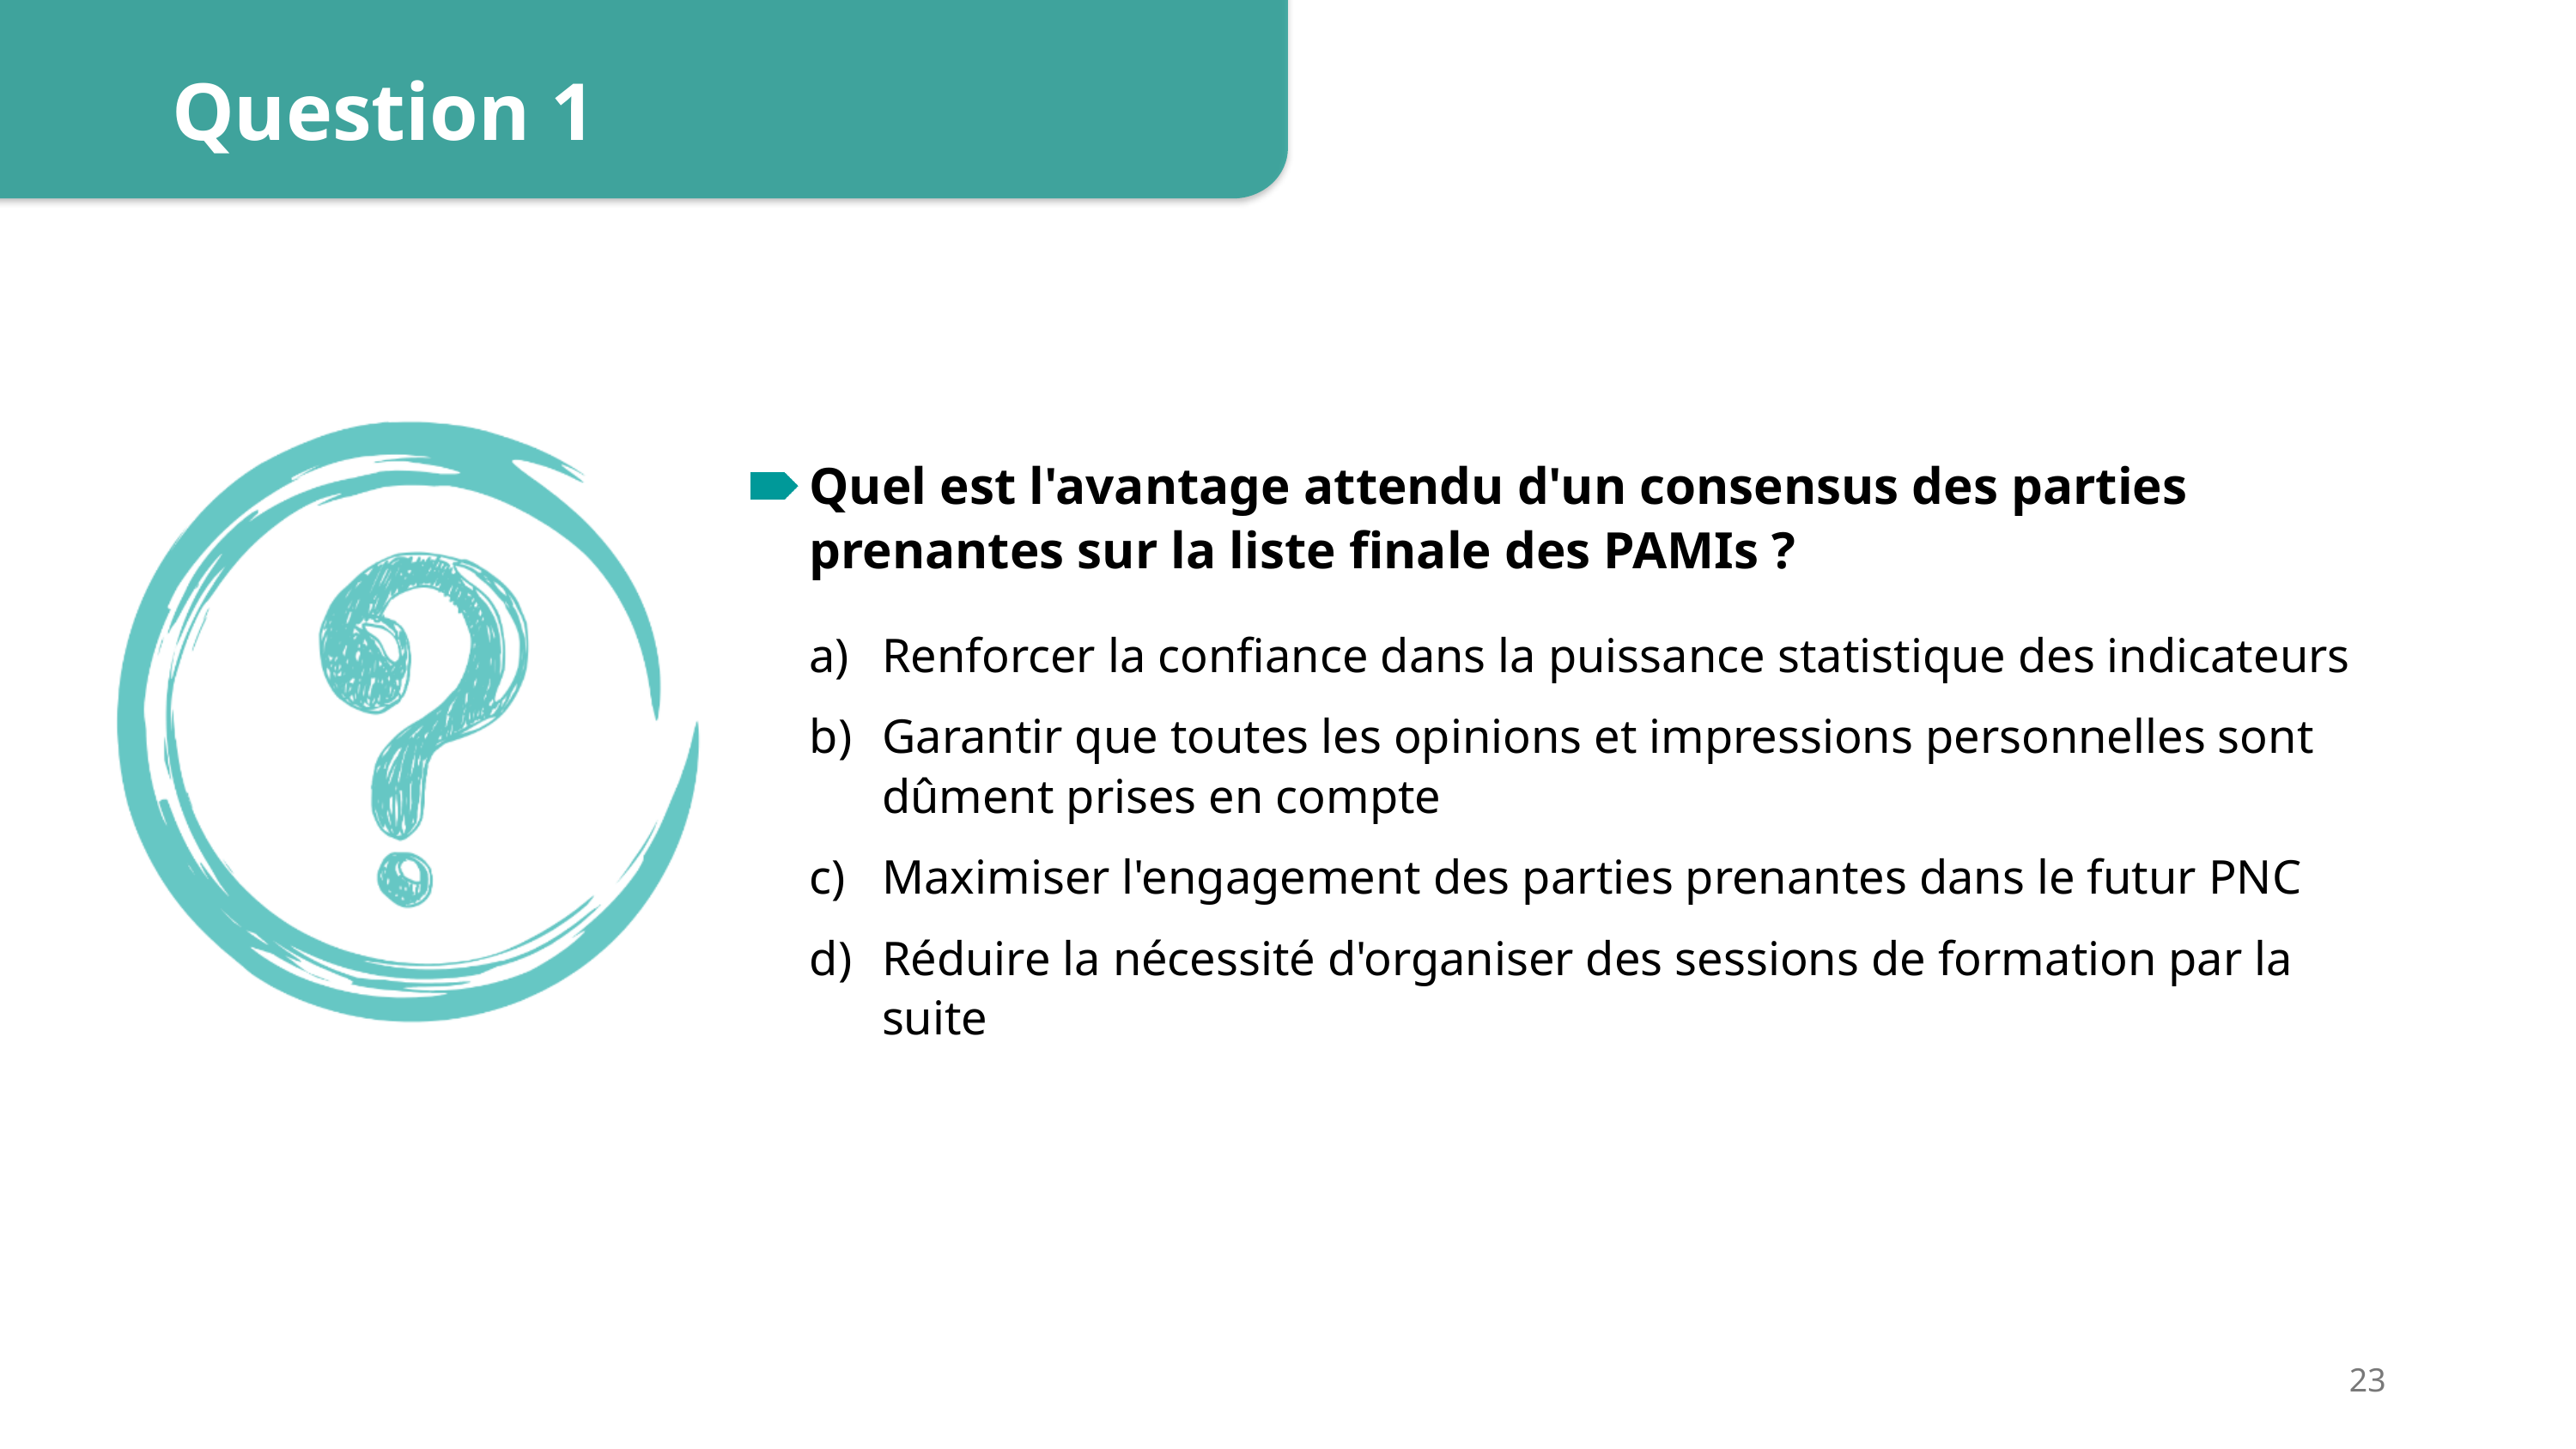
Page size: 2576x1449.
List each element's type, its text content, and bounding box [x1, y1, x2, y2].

slide_number 23 [1819, 1343, 2399, 1420]
picture [82, 405, 733, 1044]
picture [744, 467, 801, 503]
text_box Question 1 [171, 34, 1961, 156]
text_box Quel est l'avantage attendu d'un consensus des parties prenantes sur la liste finale des PAMIs ? Renforcer la confiance dans la puissance statistique des indicateurs Garantir que toutes les opinions et impressions personnelles sont dûment prises en compte Maximiser l'engagement des parties prenantes dans le futur PNC Réduire la nécessité d'organiser des sessions de formation par la suite [732, 444, 2418, 1137]
text_box [0, 0, 1288, 199]
